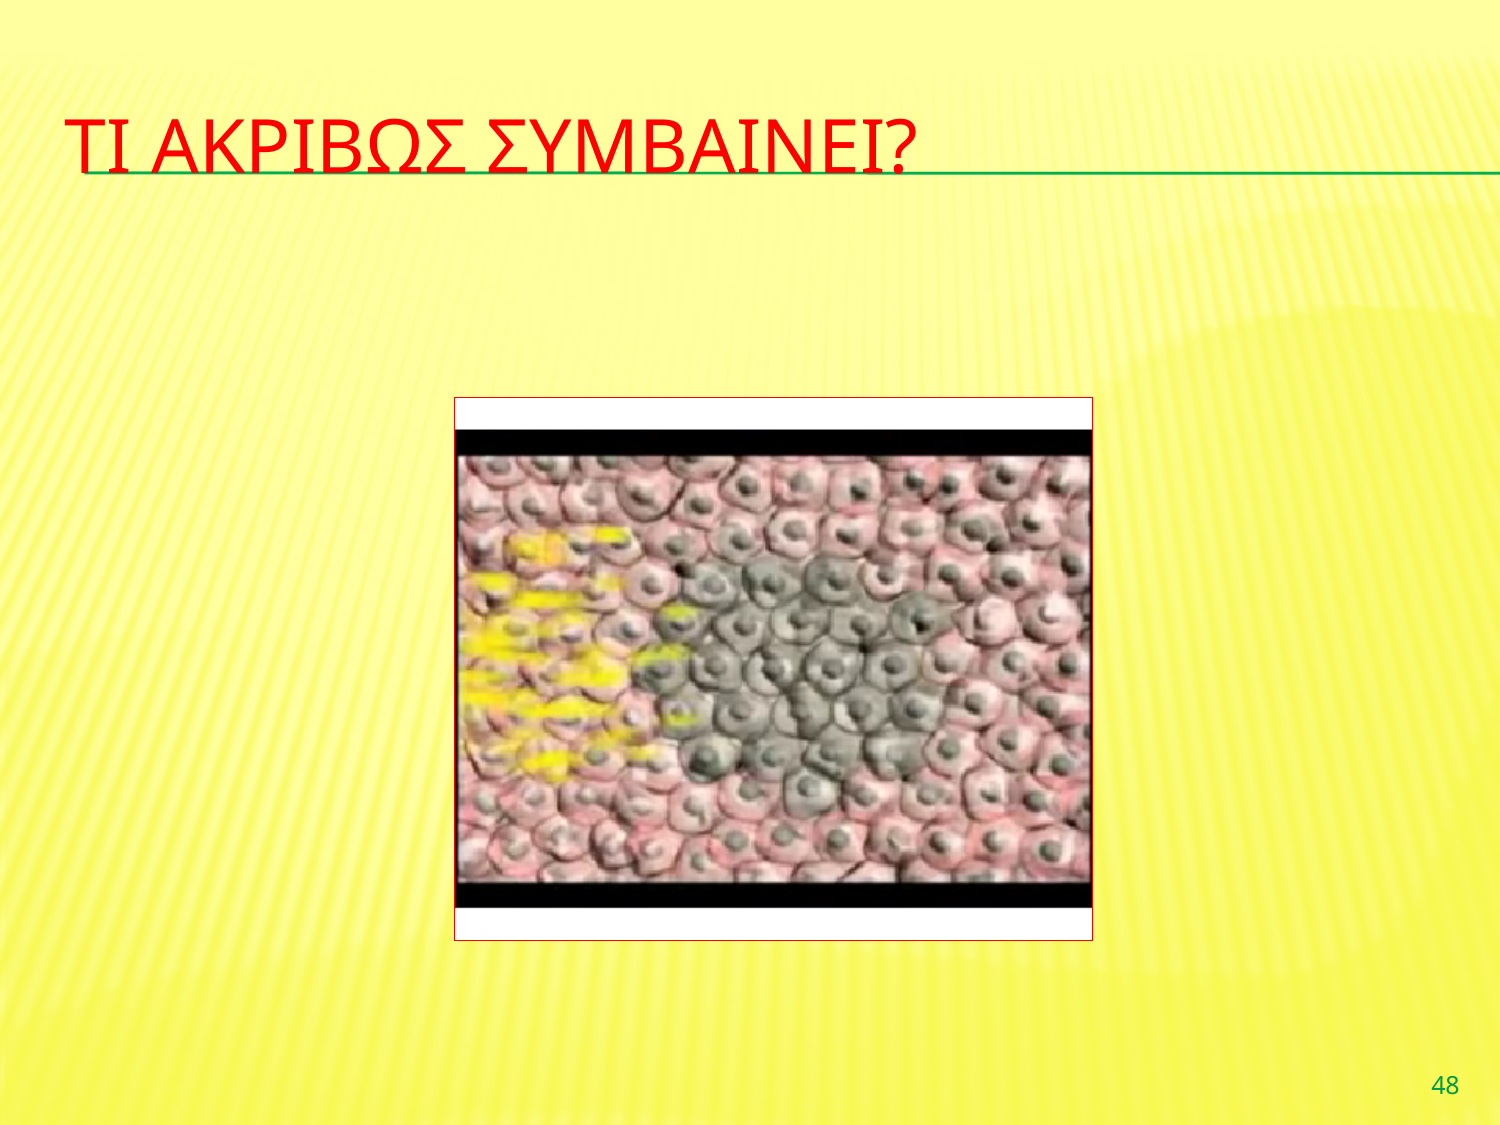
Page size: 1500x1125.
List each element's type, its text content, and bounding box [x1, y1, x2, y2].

picture [455, 398, 1092, 940]
slide_number 48 [1350, 1061, 1475, 1103]
title ΤΙ ΑΚΡΙΒΩΣ ΣΥΜΒΑΙΝΕΙ? [50, 75, 1475, 213]
